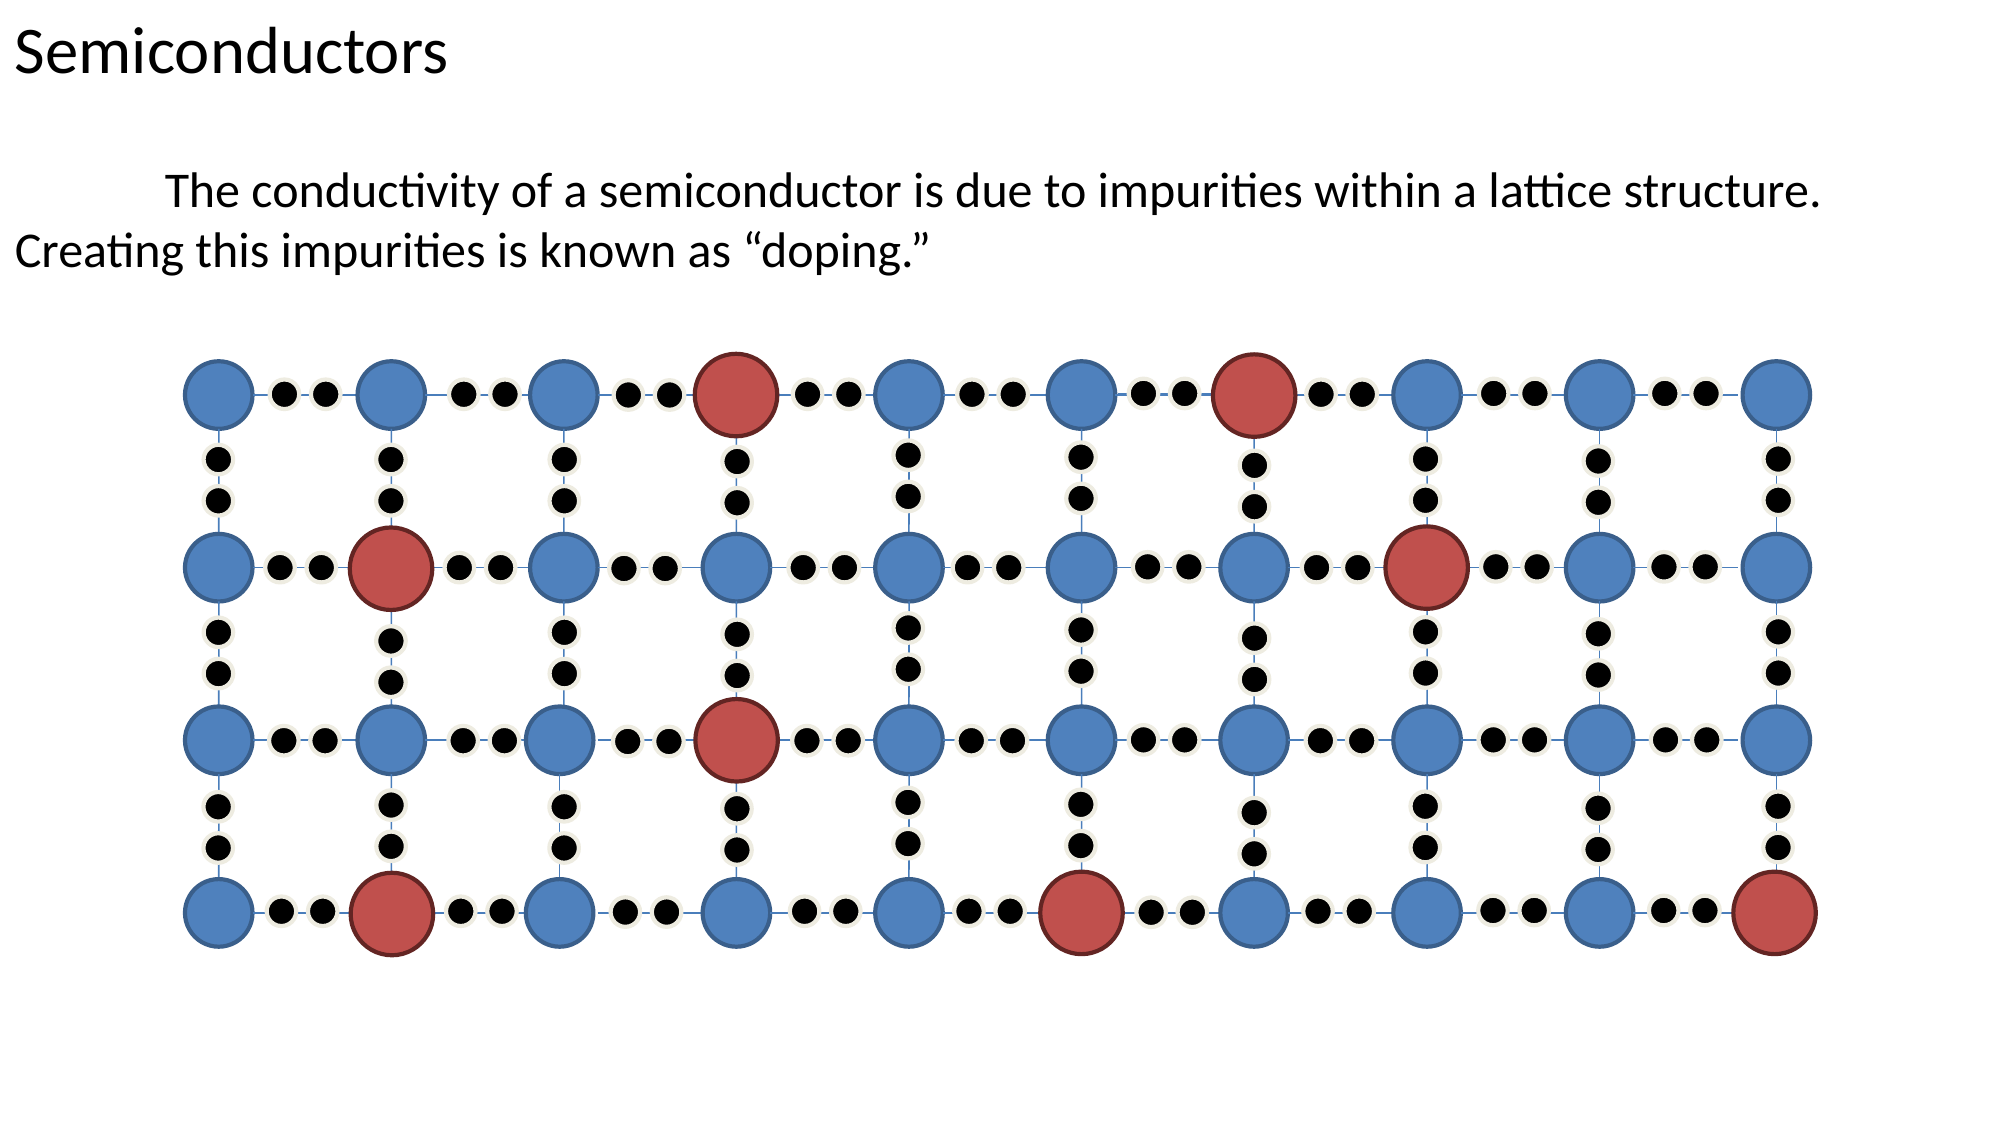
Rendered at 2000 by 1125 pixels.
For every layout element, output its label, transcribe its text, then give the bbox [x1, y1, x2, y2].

text_box Semiconductors The conductivity of a semiconductor is due to impurities within a lattice structure. Creating this impurities is known as “doping.” [0, 0, 2000, 285]
text_box [182, 359, 255, 431]
text_box [873, 532, 945, 604]
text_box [952, 552, 1024, 583]
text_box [1649, 378, 1722, 409]
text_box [1389, 637, 1462, 668]
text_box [613, 379, 685, 411]
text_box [1218, 818, 1290, 849]
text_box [792, 379, 864, 410]
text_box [1478, 378, 1550, 409]
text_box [269, 379, 341, 410]
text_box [268, 725, 341, 756]
text_box [1218, 704, 1290, 777]
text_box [701, 814, 773, 845]
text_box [1132, 551, 1204, 582]
text_box [182, 704, 255, 777]
text_box [347, 525, 435, 612]
text_box [692, 351, 780, 439]
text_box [182, 812, 254, 843]
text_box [1136, 897, 1208, 928]
text_box [1045, 531, 1118, 604]
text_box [788, 552, 860, 583]
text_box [1562, 639, 1634, 670]
text_box [1218, 532, 1290, 604]
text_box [953, 896, 1026, 927]
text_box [1480, 551, 1553, 582]
text_box [1210, 396, 1222, 403]
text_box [1478, 724, 1550, 755]
text_box [1218, 877, 1290, 949]
text_box [693, 697, 780, 784]
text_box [182, 465, 254, 496]
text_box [1742, 464, 1814, 495]
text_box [1045, 462, 1117, 493]
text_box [266, 896, 338, 927]
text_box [1305, 379, 1378, 410]
text_box [1211, 352, 1298, 439]
text_box [355, 359, 428, 431]
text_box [445, 896, 517, 927]
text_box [791, 725, 864, 756]
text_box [610, 897, 682, 928]
text_box [1563, 704, 1636, 777]
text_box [1742, 637, 1814, 668]
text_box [264, 552, 337, 583]
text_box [789, 896, 861, 927]
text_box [612, 726, 684, 757]
text_box [523, 877, 596, 949]
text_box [956, 379, 1029, 410]
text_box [1389, 811, 1461, 842]
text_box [1045, 635, 1117, 666]
text_box [1563, 877, 1636, 949]
text_box [1045, 704, 1118, 777]
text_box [444, 552, 516, 583]
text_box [1218, 643, 1291, 674]
text_box [1391, 877, 1463, 949]
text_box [608, 553, 681, 584]
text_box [701, 639, 773, 670]
text_box [182, 532, 255, 604]
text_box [528, 465, 600, 496]
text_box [355, 810, 427, 841]
text_box [873, 704, 945, 777]
text_box [1731, 869, 1818, 957]
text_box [1648, 551, 1721, 582]
text_box [700, 877, 773, 949]
text_box [355, 704, 428, 777]
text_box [355, 646, 427, 677]
text_box [1740, 359, 1813, 431]
text_box [348, 870, 436, 958]
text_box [1562, 813, 1634, 844]
text_box [1740, 704, 1813, 777]
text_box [1650, 724, 1722, 755]
text_box [182, 877, 255, 949]
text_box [528, 637, 600, 669]
text_box [1563, 359, 1636, 431]
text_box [448, 379, 521, 410]
text_box [1391, 359, 1463, 431]
text_box [873, 877, 945, 949]
text_box [524, 704, 596, 777]
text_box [701, 467, 773, 498]
text_box [873, 359, 945, 431]
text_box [1128, 724, 1200, 755]
text_box [700, 532, 773, 604]
text_box [528, 359, 600, 431]
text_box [872, 807, 944, 839]
text_box [528, 532, 600, 604]
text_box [872, 633, 944, 664]
text_box [1391, 704, 1463, 777]
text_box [1045, 809, 1117, 841]
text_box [1562, 466, 1634, 497]
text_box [956, 725, 1028, 756]
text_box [872, 460, 944, 491]
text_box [528, 812, 600, 843]
text_box [1045, 359, 1118, 431]
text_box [1477, 895, 1550, 926]
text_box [1302, 896, 1375, 927]
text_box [1305, 725, 1377, 756]
text_box [1038, 869, 1125, 957]
text_box [1563, 532, 1636, 604]
text_box [1383, 524, 1470, 611]
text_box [1301, 552, 1373, 583]
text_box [1389, 464, 1462, 495]
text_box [1218, 470, 1291, 502]
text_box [1742, 811, 1814, 842]
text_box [182, 637, 255, 669]
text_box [1648, 895, 1720, 926]
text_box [448, 725, 520, 756]
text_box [355, 465, 427, 496]
text_box [1740, 531, 1813, 604]
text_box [1128, 378, 1200, 409]
